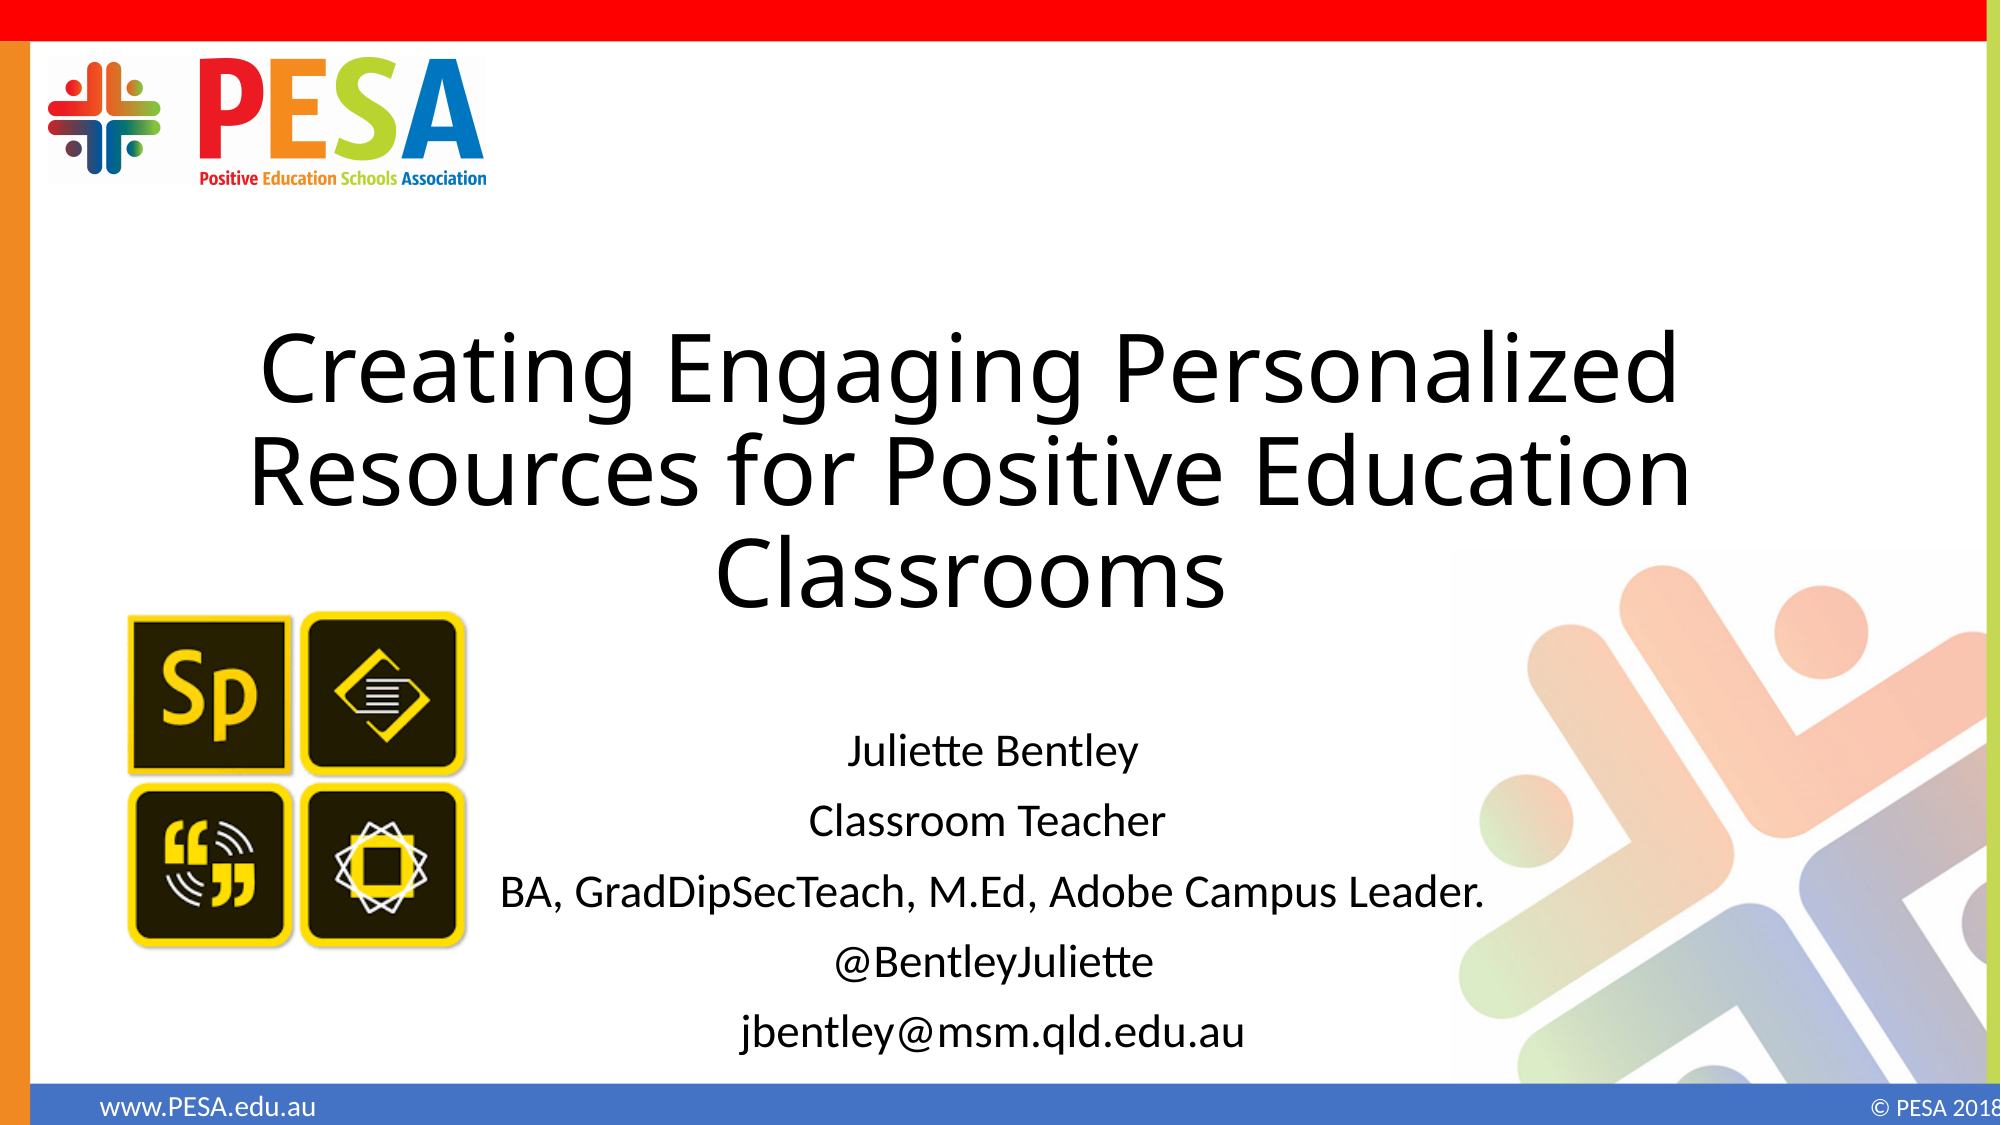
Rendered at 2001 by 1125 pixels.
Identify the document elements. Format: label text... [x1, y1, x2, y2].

text_box [0, 0, 1986, 42]
text_box [0, 40, 31, 1125]
picture [120, 604, 473, 956]
subtitle Juliette Bentley Classroom Teacher BA, GradDipSecTeach, M.Ed, Adobe Campus Leader. @BentleyJuliette jbentley@msm.qld.edu.au [243, 718, 1451, 1068]
text_box www.PESA.edu.au © PESA 2018 [31, 1083, 2000, 1125]
picture [48, 57, 486, 185]
title Creating Engaging Personalized Resources for Positive Education Classrooms [220, 244, 1721, 636]
text_box [1986, 0, 2000, 1083]
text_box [1451, 549, 1990, 1118]
